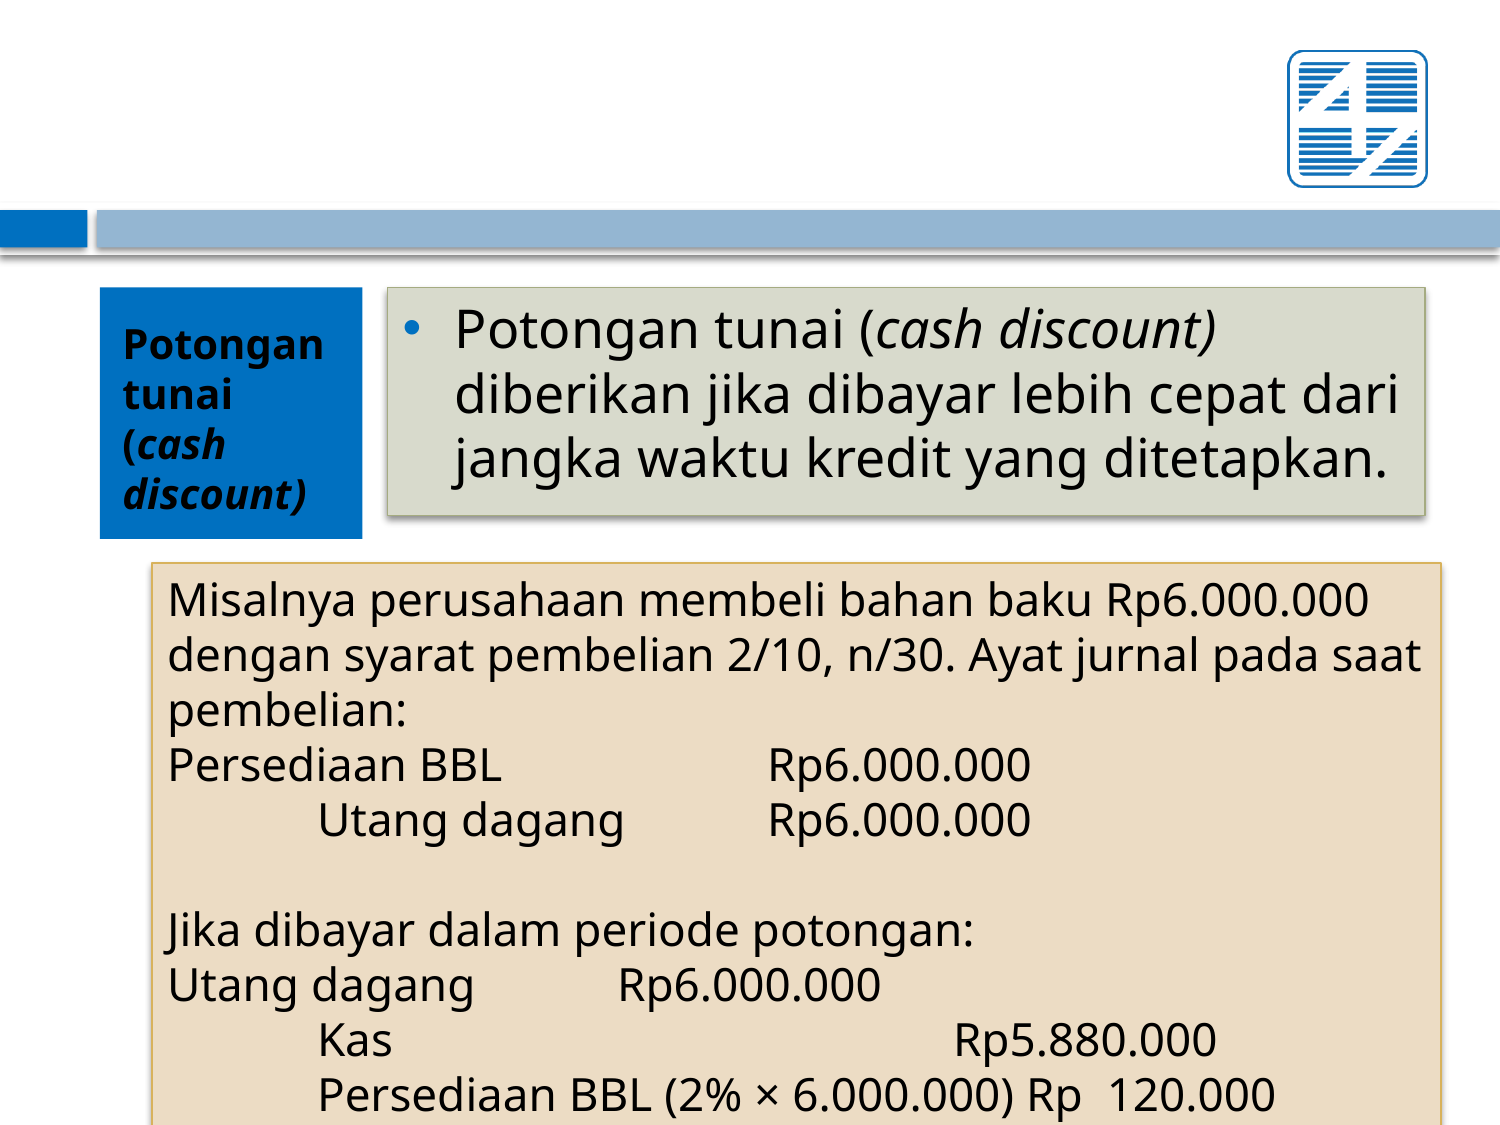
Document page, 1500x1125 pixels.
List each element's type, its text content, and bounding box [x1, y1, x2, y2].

text_box Misalnya perusahaan membeli bahan baku Rp6.000.000 dengan syarat pembelian 2/10, n/30. Ayat jurnal pada saat pembelian: Persediaan BBL Rp6.000.000 Utang dagang Rp6.000.000 Jika dibayar dalam periode potongan: Utang dagang Rp6.000.000 Kas Rp5.880.000 Persediaan BBL (2% × 6.000.000) Rp 120.000 [151, 562, 1442, 1125]
list Potongan tunai (cash discount) [96, 283, 367, 543]
list Potongan tunai (cash discount) diberikan jika dibayar lebih cepat dari jangka waktu kredit yang ditetapkan. [387, 287, 1426, 516]
picture [1287, 50, 1428, 188]
